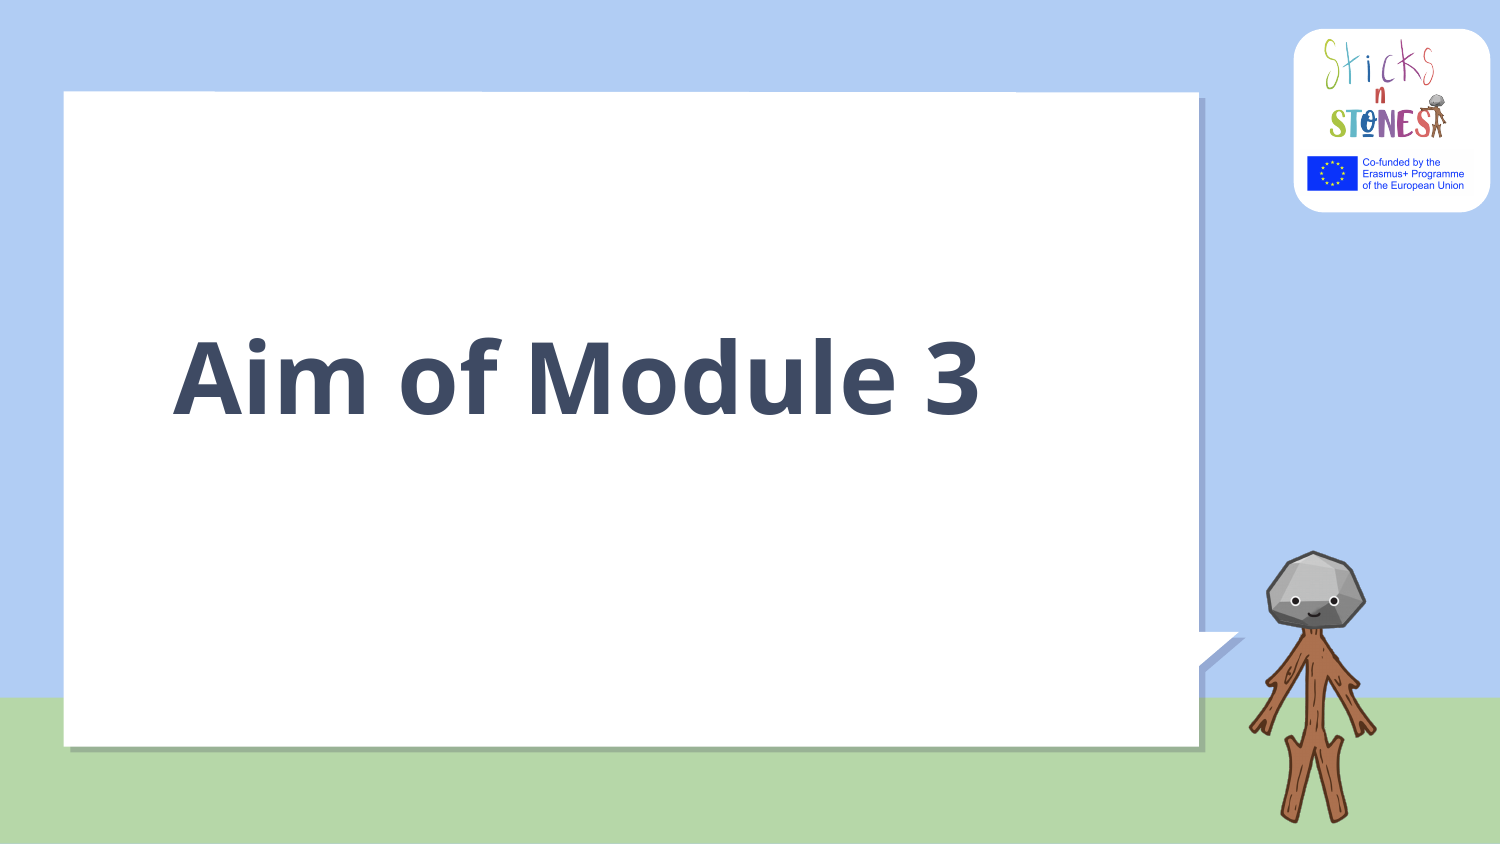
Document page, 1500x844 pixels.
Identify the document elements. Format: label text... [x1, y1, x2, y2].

picture [1323, 38, 1448, 139]
picture [1117, 498, 1500, 844]
picture [1300, 149, 1474, 196]
title Aim of Module 3 [158, 259, 1096, 450]
